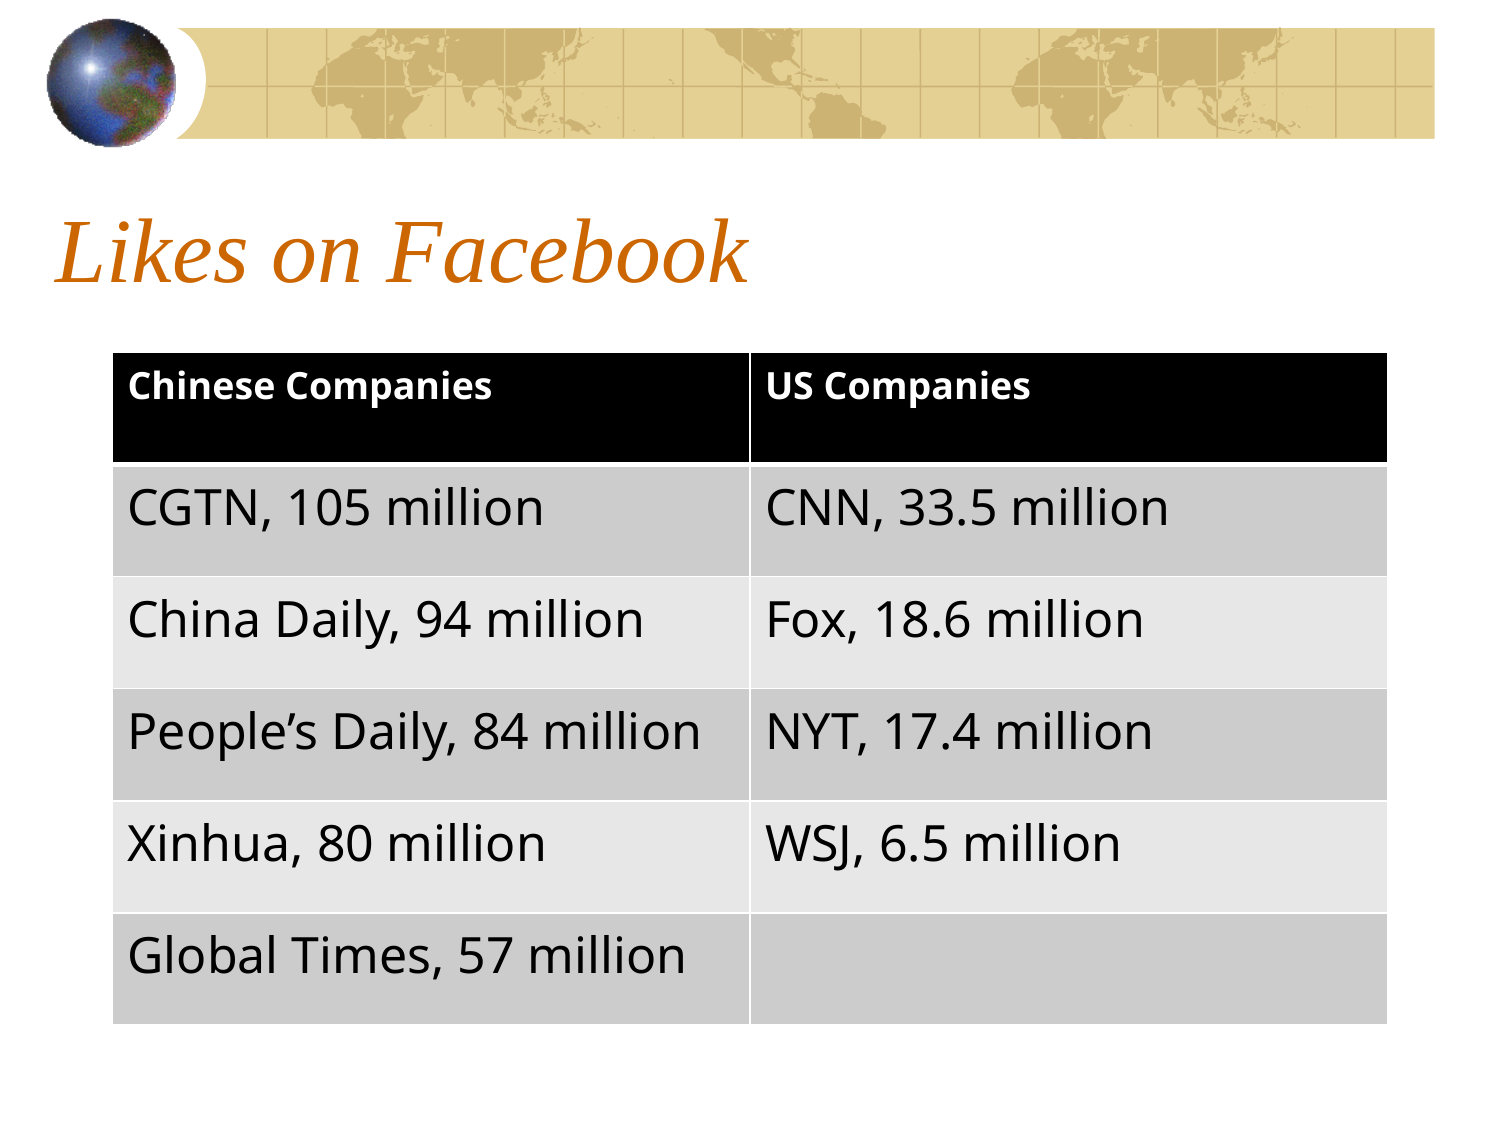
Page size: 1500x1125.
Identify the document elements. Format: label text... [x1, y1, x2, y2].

picture [42, 14, 190, 151]
table_cell NYT, 17.4 million [751, 689, 1387, 800]
table_header Chinese Companies [113, 353, 749, 462]
table_cell Fox, 18.6 million [751, 577, 1387, 688]
title Likes on Facebook [40, 152, 1316, 341]
table_cell China Daily, 94 million [113, 577, 749, 688]
table_cell [751, 914, 1387, 1024]
table_header US Companies [751, 353, 1387, 462]
table_cell Xinhua, 80 million [113, 802, 749, 912]
table_cell WSJ, 6.5 million [751, 802, 1387, 912]
table_cell Global Times, 57 million [113, 914, 749, 1024]
table_cell CNN, 33.5 million [751, 467, 1387, 576]
table_cell People’s Daily, 84 million [113, 689, 749, 800]
table_cell CGTN, 105 million [113, 467, 749, 576]
